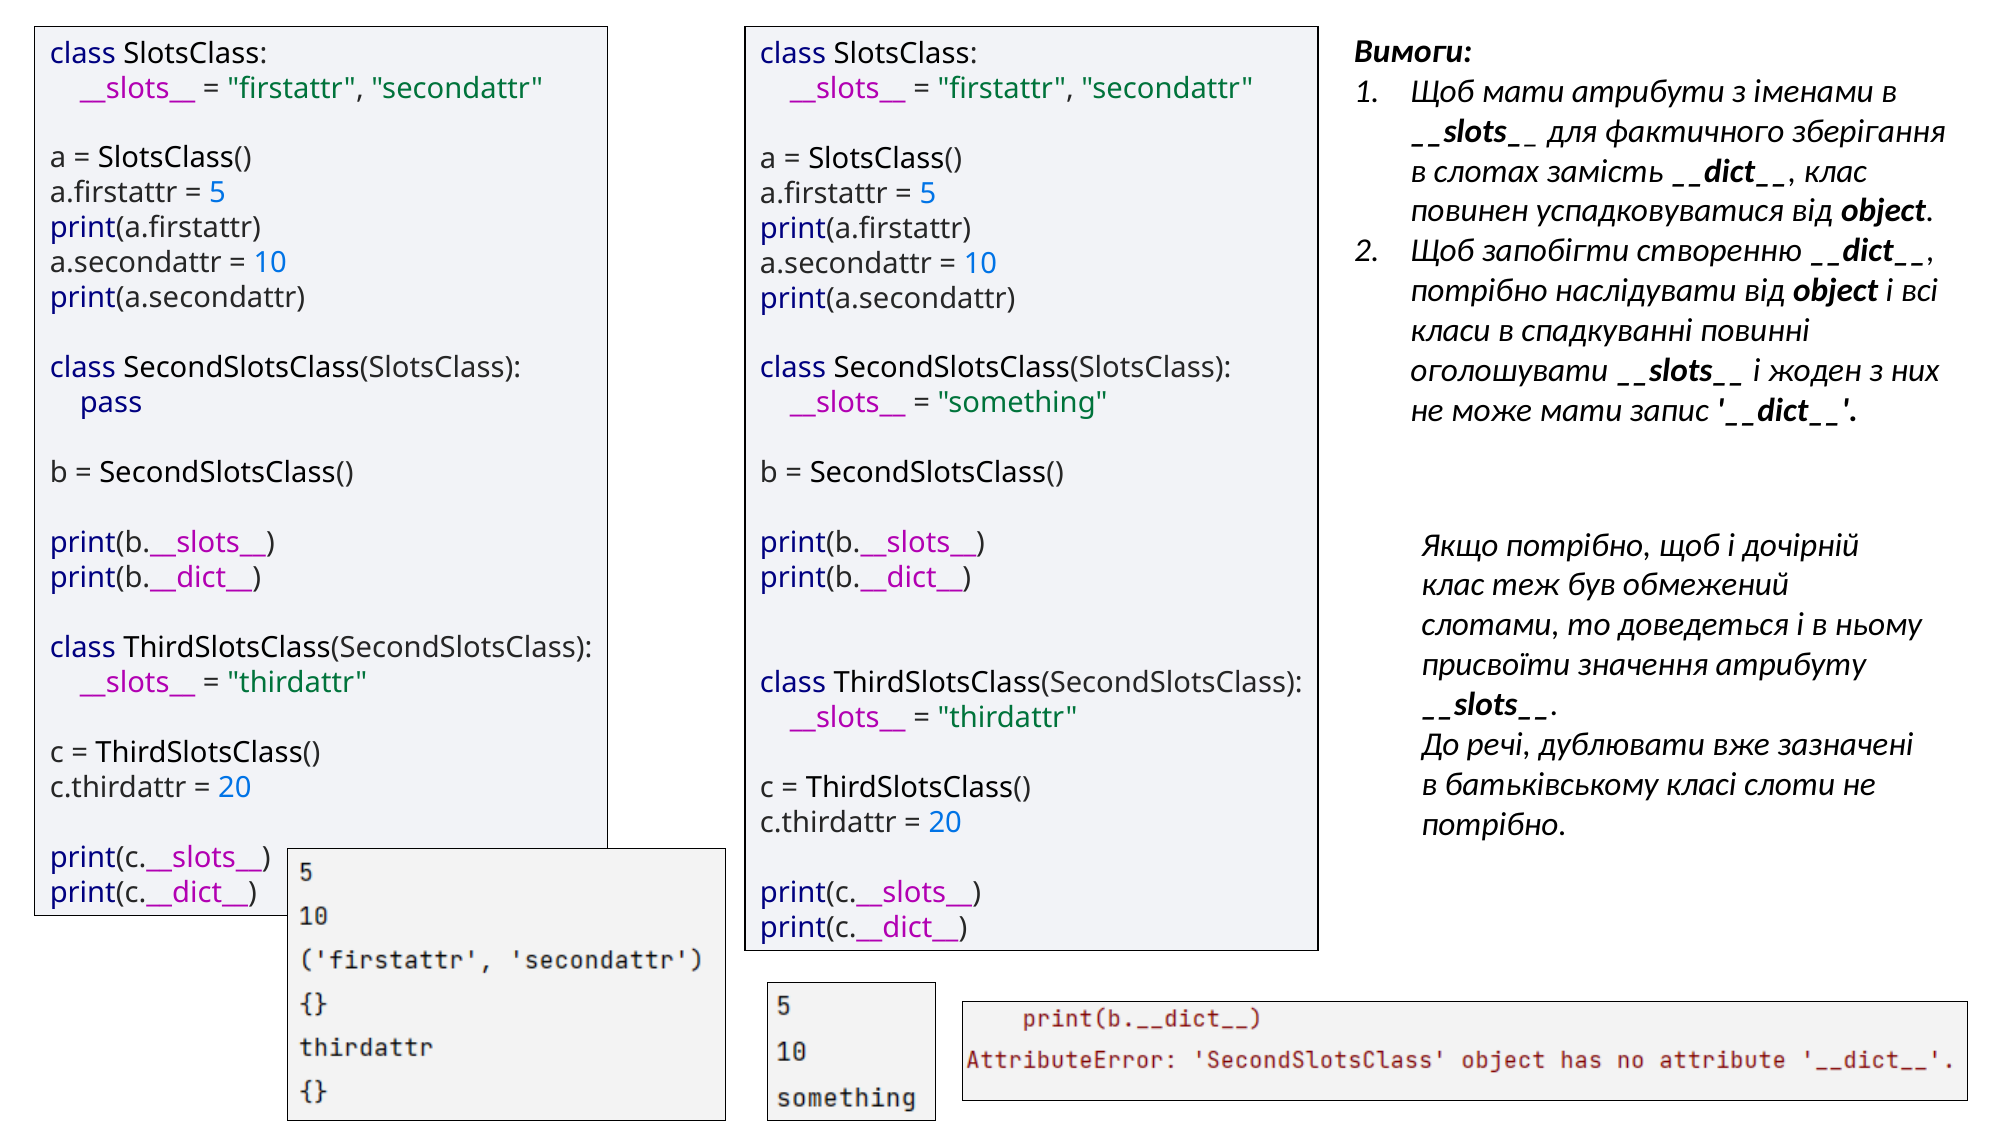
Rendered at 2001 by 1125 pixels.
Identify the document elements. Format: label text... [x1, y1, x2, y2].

picture [767, 982, 936, 1121]
picture [287, 848, 726, 1121]
text_box Вимоги: Щоб мати атрибути з іменами в __slots__ для фактичного зберігання в слотах замість __dict__, клас повинен успадковуватися від object. Щоб запобігти створенню __dict__, потрібно наслідувати від object і всі класи в спадкуванні повинні оголошувати __slots__ і жоден з них не може мати запис '__dict__'. [1339, 21, 1968, 436]
picture [962, 1001, 1968, 1101]
text_box Якщо потрібно, щоб і дочірній клас теж був обмежений слотами, то доведеться і в ньому присвоїти значення атрибуту __slots__. До речі, дублювати вже зазначені в батьківському класі слоти не потрібно. [1406, 515, 1942, 850]
text_box class SlotsClass: __slots__ = "firstattr", "secondattr" a = SlotsClass() a.firstattr = 5 print(a.firstattr) a.secondattr = 10 print(a.secondattr) class SecondSlotsClass(SlotsClass): __slots__ = "something" b = SecondSlotsClass() print(b.__slots__) print(b.__dict__) class ThirdSlotsClass(SecondSlotsClass): __slots__ = "thirdattr" c = ThirdSlotsClass() c.thirdattr = 20 print(c.__slots__) print(c.__dict__) [745, 26, 1318, 951]
text_box class SlotsClass: __slots__ = "firstattr", "secondattr" a = SlotsClass() a.firstattr = 5 print(a.firstattr) a.secondattr = 10 print(a.secondattr) class SecondSlotsClass(SlotsClass): pass b = SecondSlotsClass() print(b.__slots__) print(b.__dict__) class ThirdSlotsClass(SecondSlotsClass): __slots__ = "thirdattr" c = ThirdSlotsClass() c.thirdattr = 20 print(c.__slots__) print(c.__dict__) [34, 26, 608, 916]
